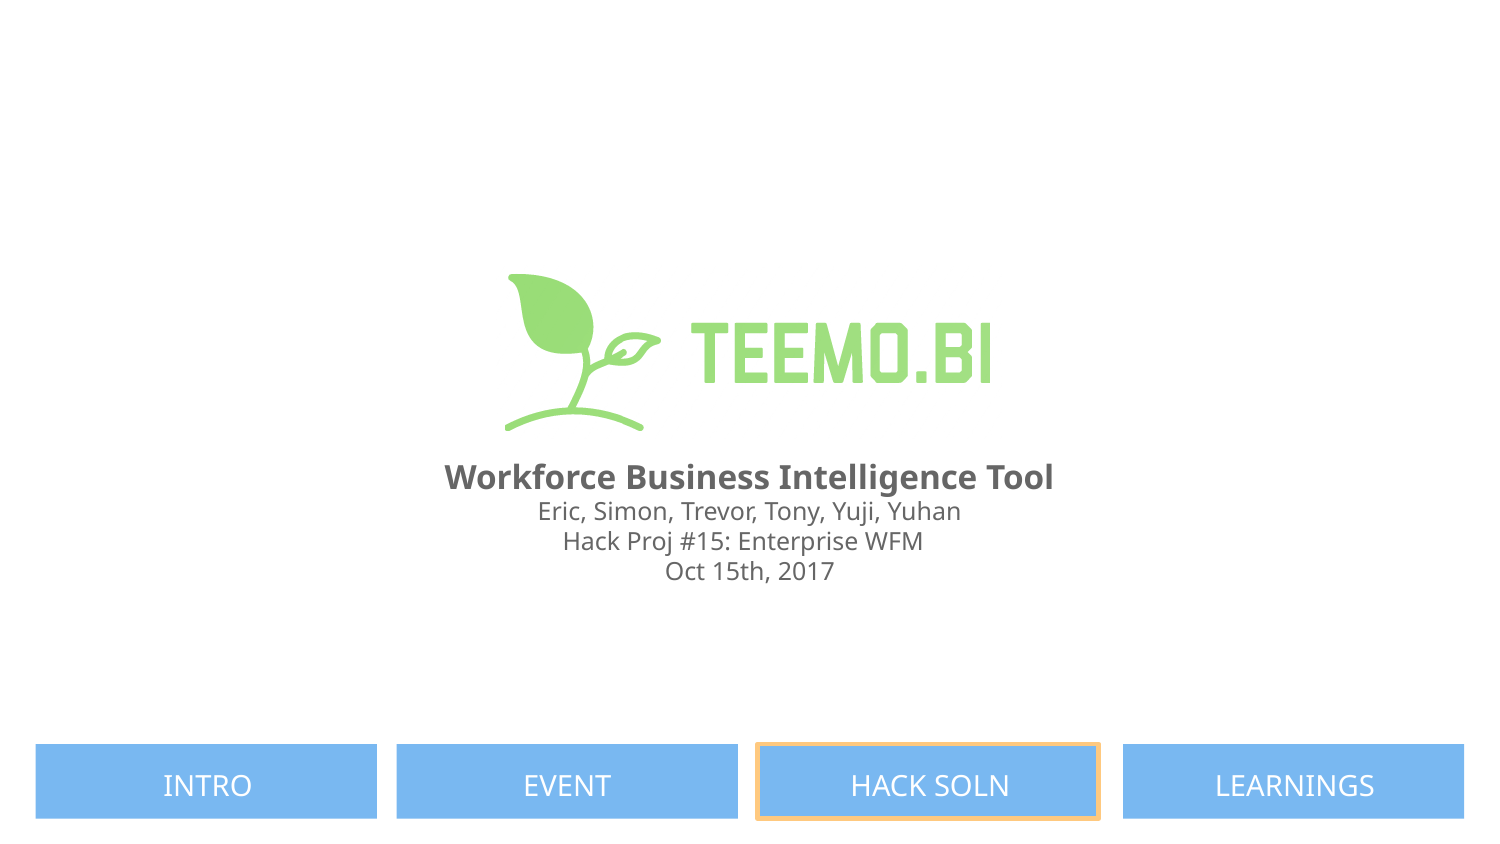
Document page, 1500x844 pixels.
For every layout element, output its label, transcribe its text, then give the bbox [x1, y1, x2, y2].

text_box INTRO [76, 752, 340, 811]
text_box [396, 744, 738, 819]
text_box HACK SOLN [772, 752, 1089, 811]
text_box [35, 744, 377, 819]
text_box LEARNINGS [1176, 752, 1414, 811]
text_box [757, 744, 1099, 819]
subtitle Workforce Business Intelligence Tool Eric, Simon, Trevor, Tony, Yuji, Yuhan Hack Proj #15: Enterprise WFM Oct 15th, 2017 [51, 440, 1449, 571]
text_box EVENT [475, 752, 660, 811]
text_box [1123, 744, 1465, 819]
picture [495, 265, 1002, 440]
